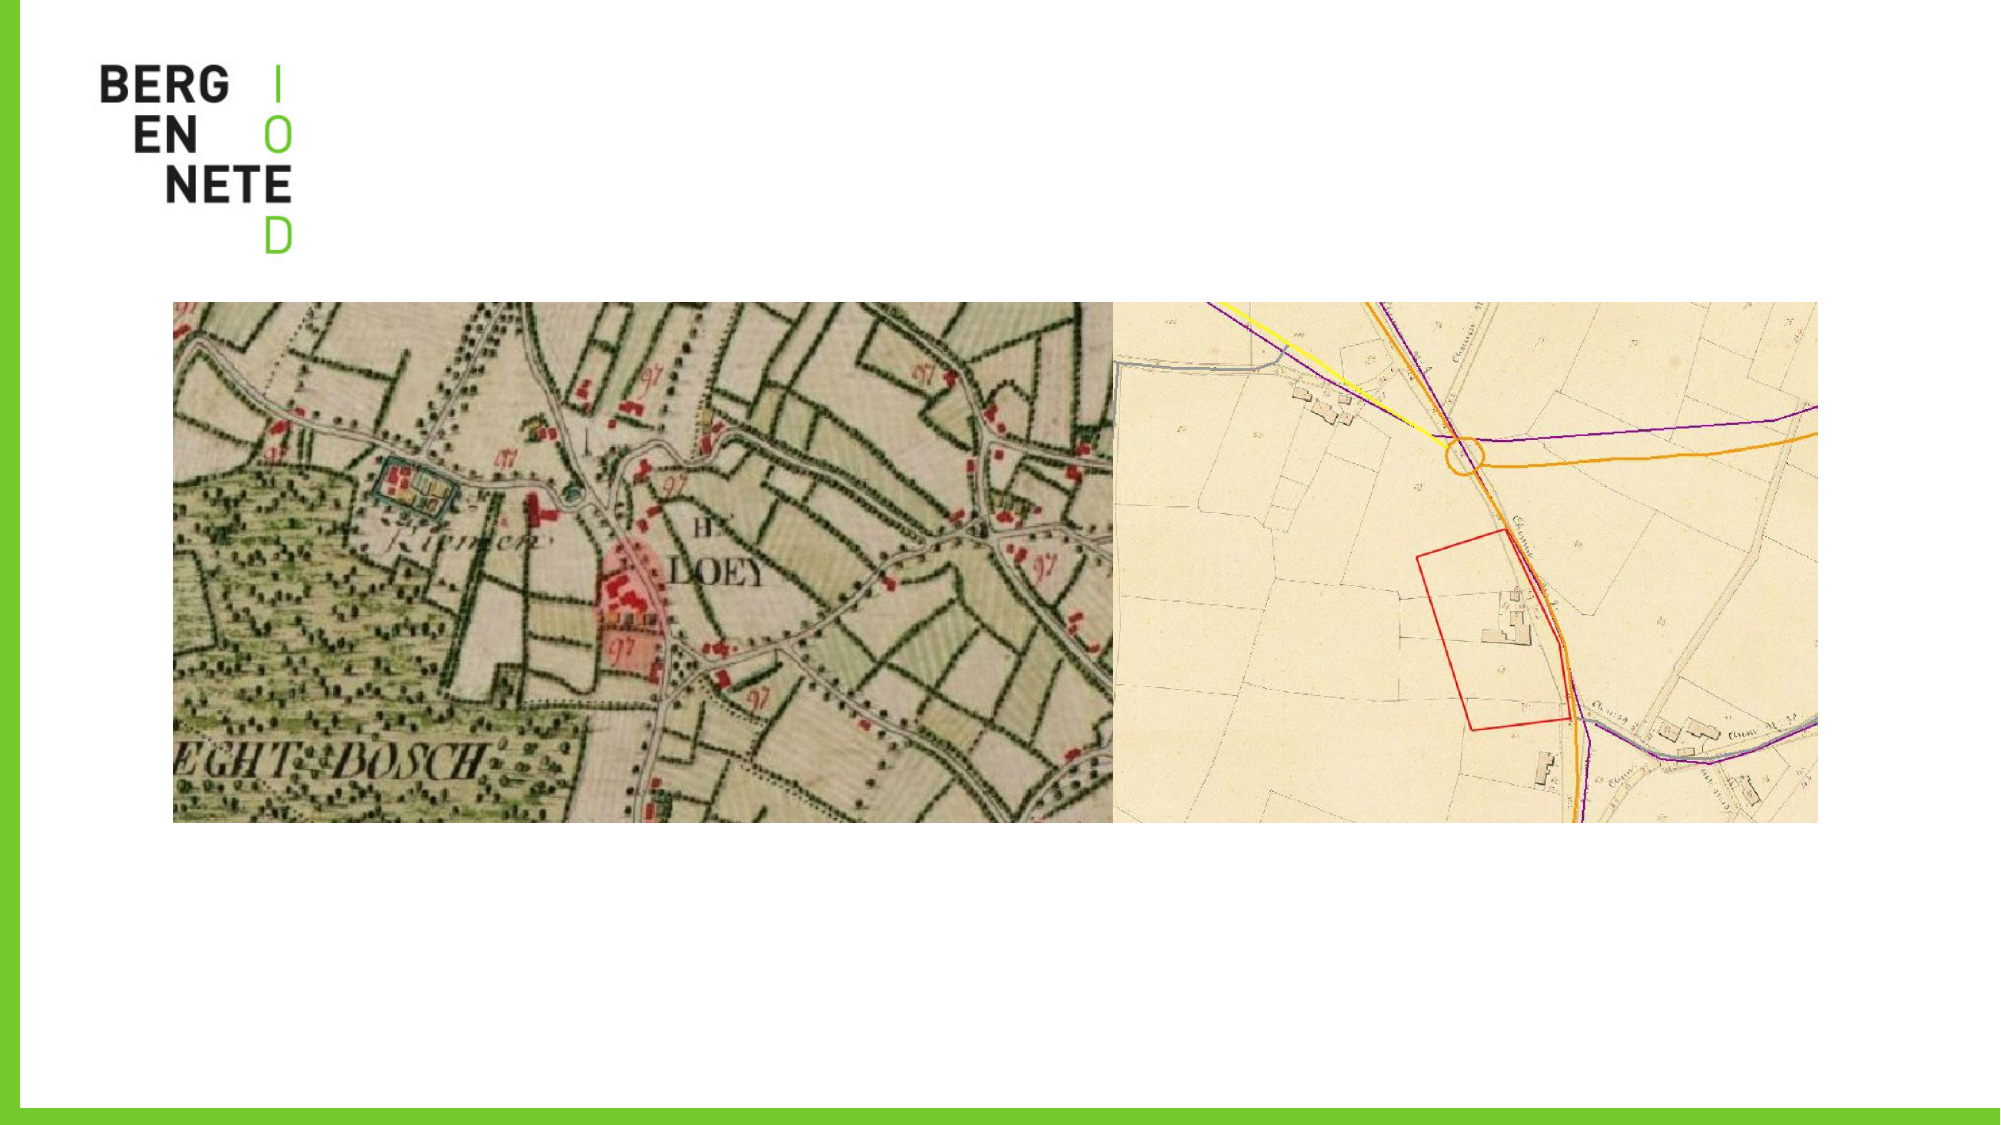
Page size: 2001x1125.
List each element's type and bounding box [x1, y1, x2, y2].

picture [173, 302, 1818, 823]
picture [84, 51, 317, 265]
